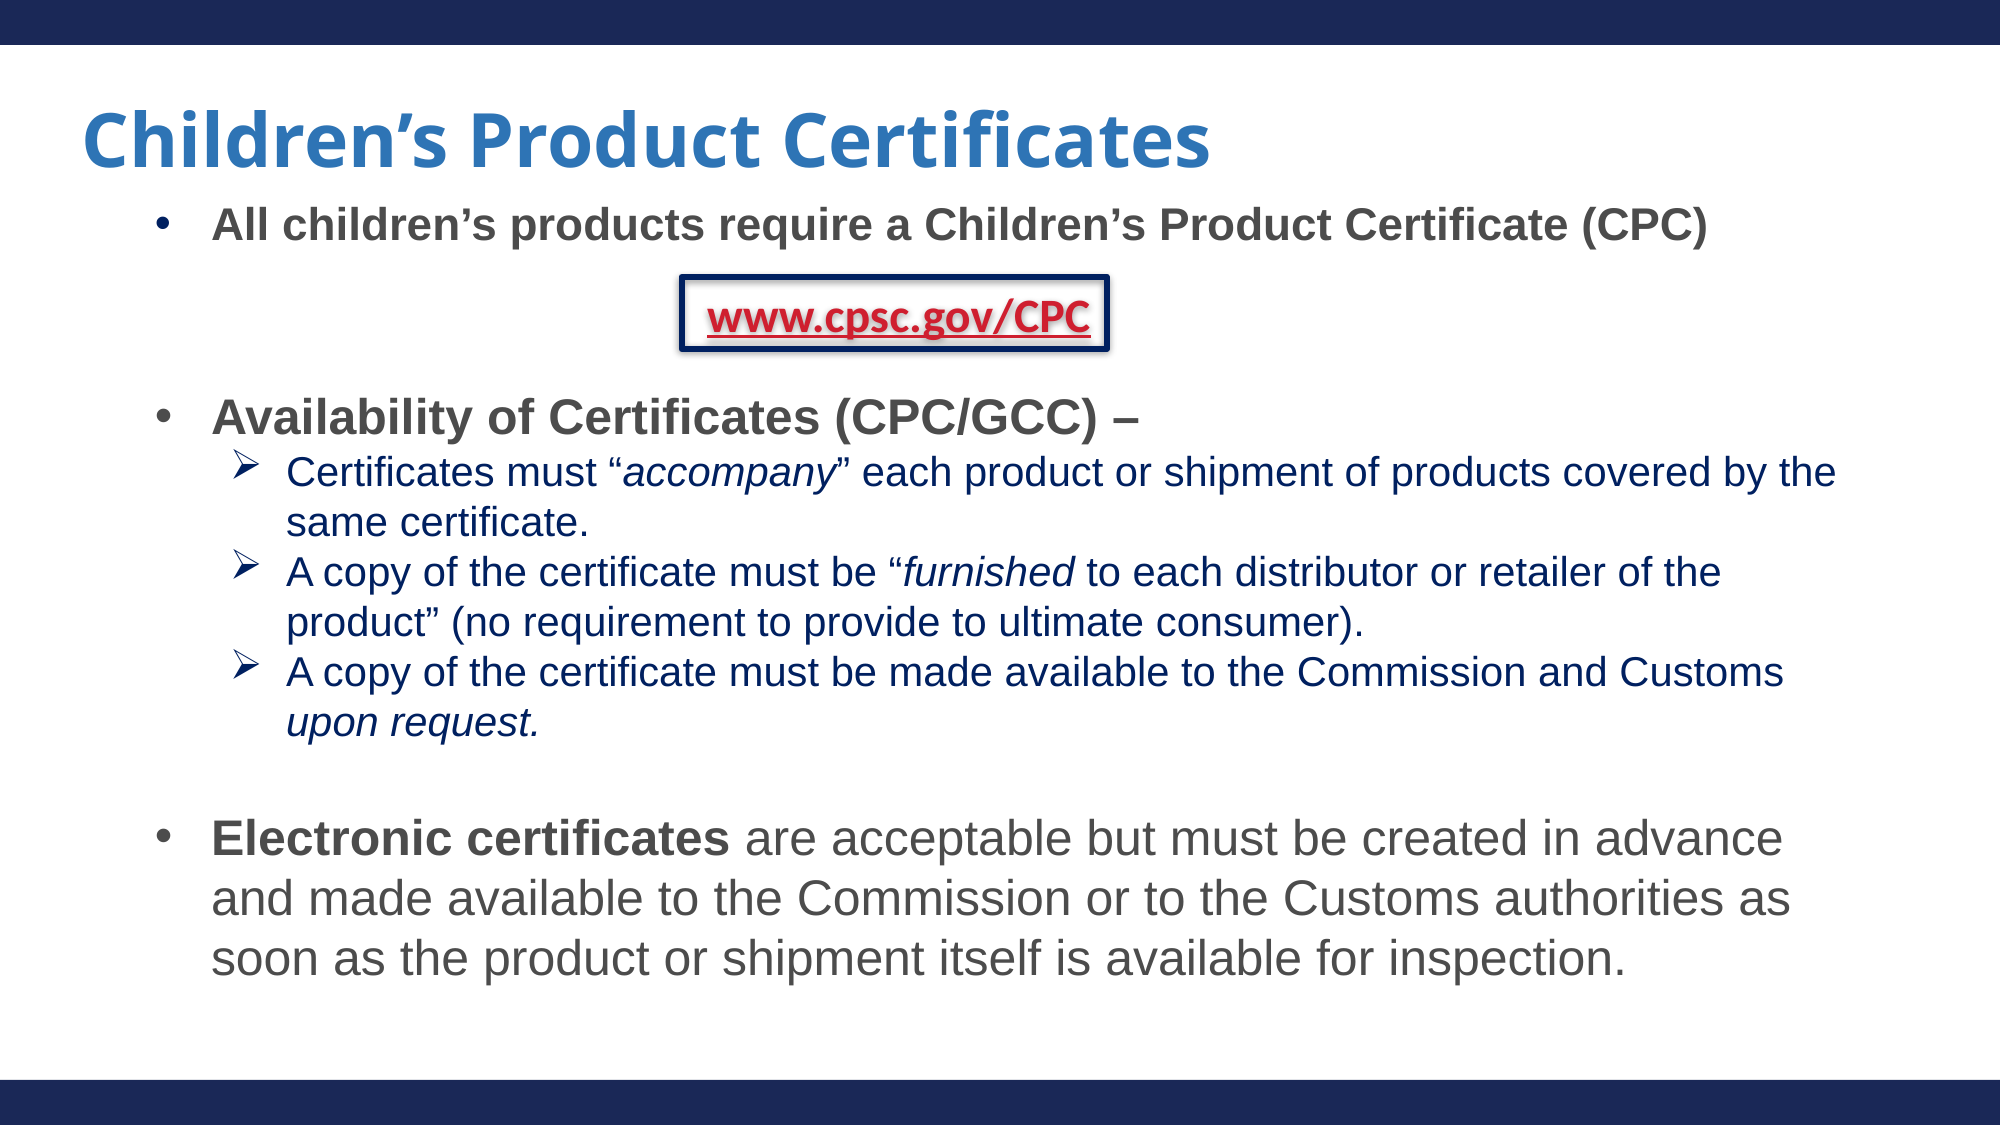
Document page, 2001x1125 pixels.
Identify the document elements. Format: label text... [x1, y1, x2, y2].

text_box www.cpsc.gov/CPC [679, 274, 1110, 352]
text_box All children’s products require a Children’s Product Certificate (CPC) Availability of Certificates (CPC/GCC) – Certificates must “accompany” each product or shipment of products covered by the same certificate. A copy of the certificate must be “furnished to each distributor or retailer of the product” (no requirement to provide to ultimate consumer). A copy of the certificate must be made available to the Commission and Customs upon request. Electronic certificates are acceptable but must be created in advance and made available to the Commission or to the Customs authorities as soon as the product or shipment itself is available for inspection. [138, 185, 1865, 1019]
title Children’s Product Certificates [66, 59, 1948, 216]
